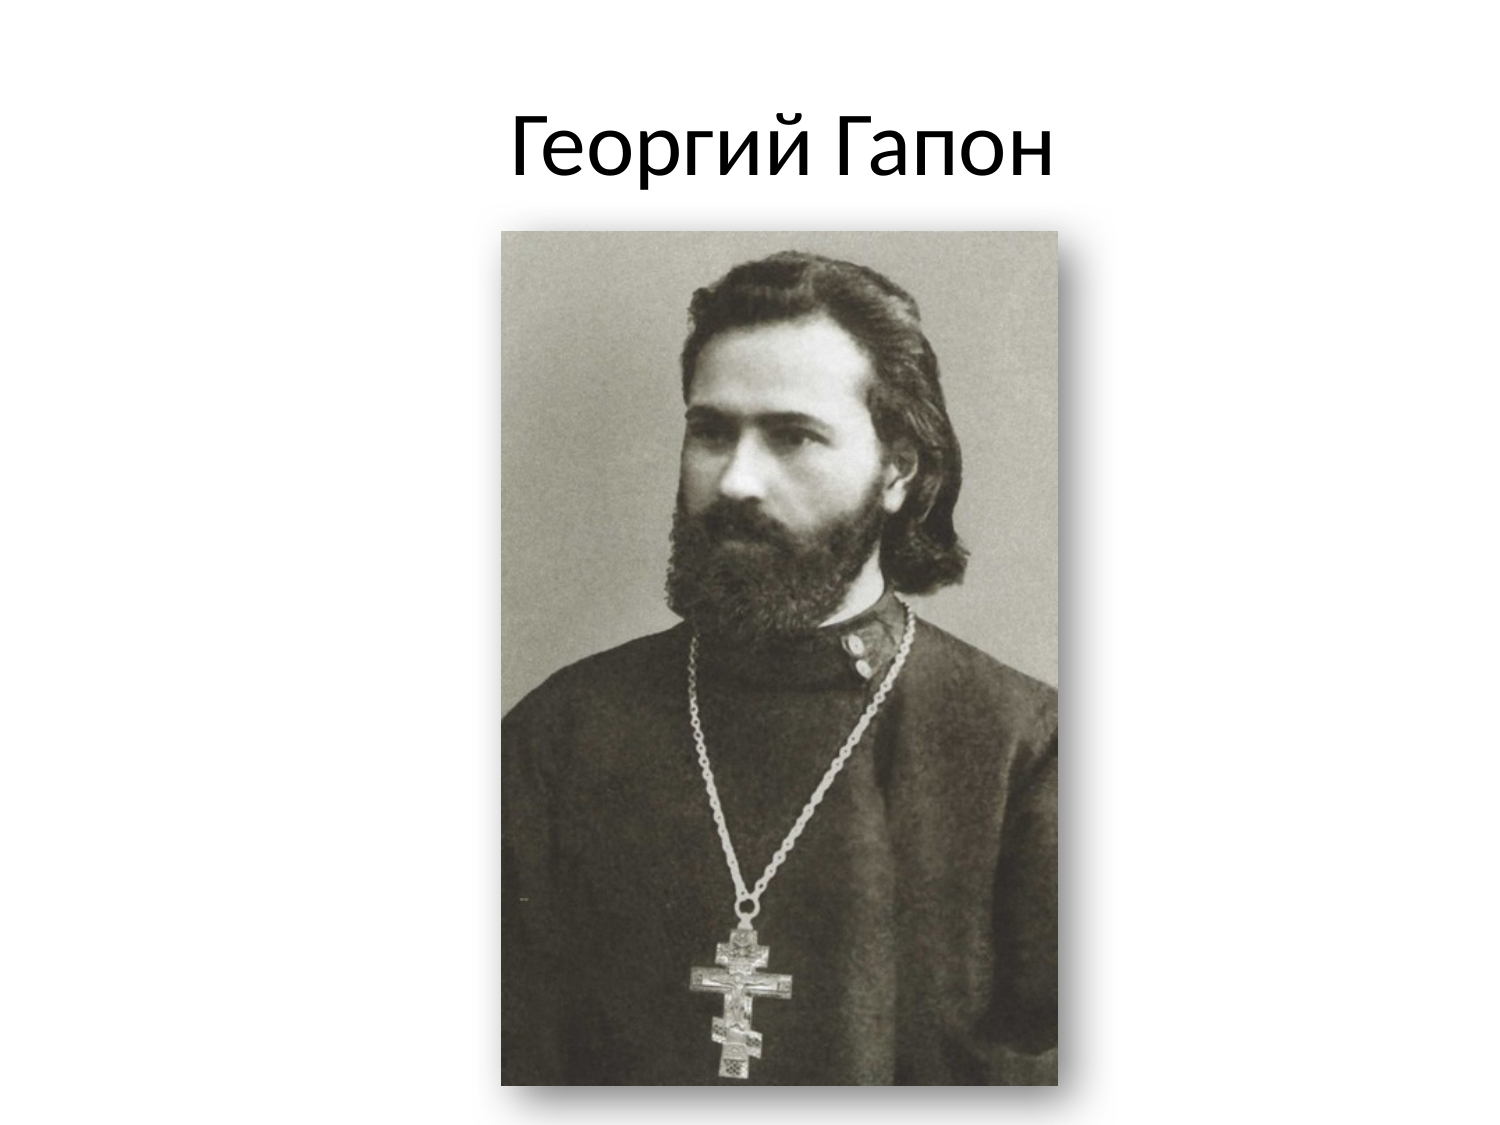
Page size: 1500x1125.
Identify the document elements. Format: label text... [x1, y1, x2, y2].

picture [501, 231, 1058, 1086]
title Георгий Гапон [108, 45, 1459, 233]
